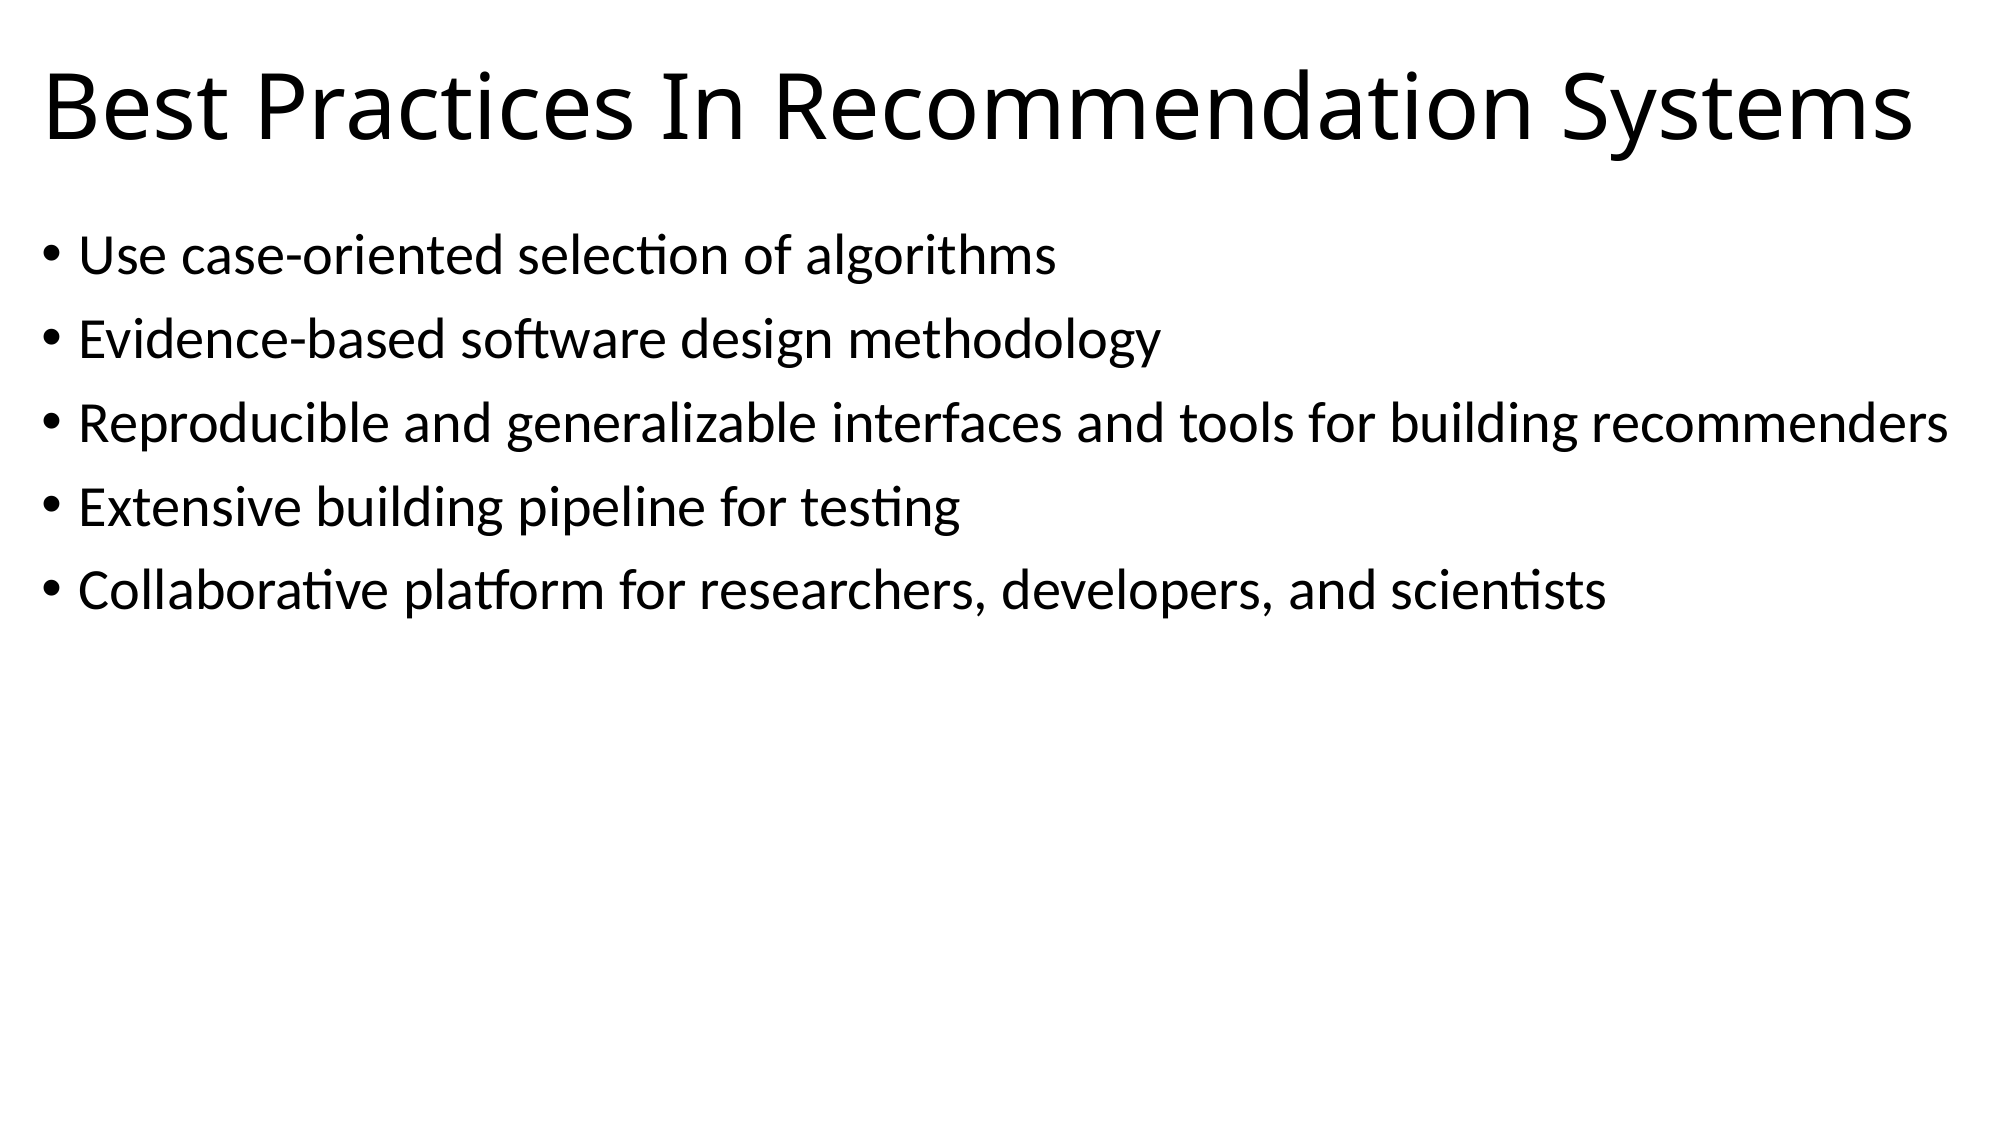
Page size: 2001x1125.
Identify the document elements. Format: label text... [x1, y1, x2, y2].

title Best Practices In Recommendation Systems [26, 22, 1976, 198]
list Use case-oriented selection of algorithms Evidence-based software design methodology Reproducible and generalizable interfaces and tools for building recommenders Extensive building pipeline for testing Collaborative platform for researchers, developers, and scientists [26, 216, 1976, 1014]
